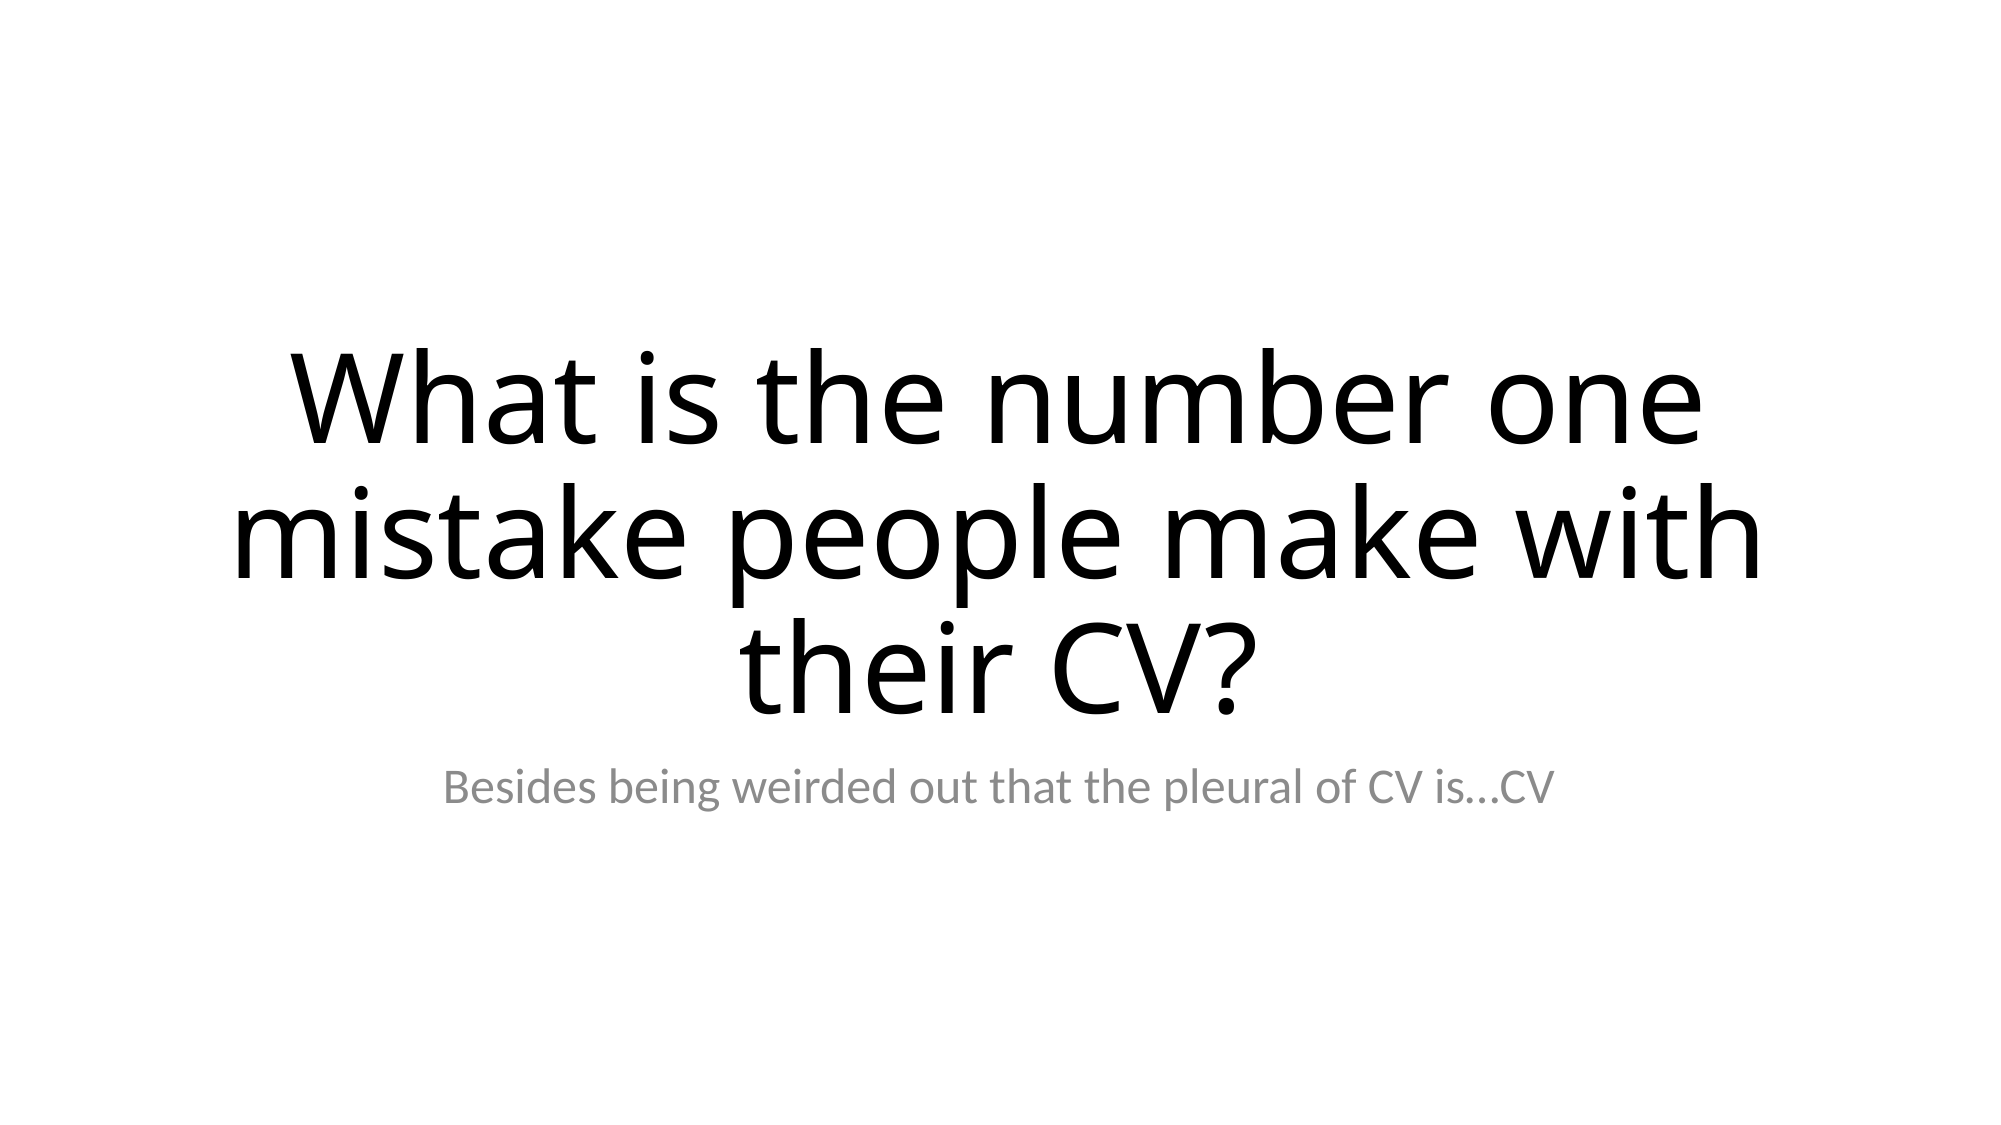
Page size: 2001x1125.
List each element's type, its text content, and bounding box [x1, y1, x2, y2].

list Besides being weirded out that the pleural of CV is…CV [136, 752, 1862, 999]
title What is the number one mistake people make with their CV? [136, 280, 1862, 749]
